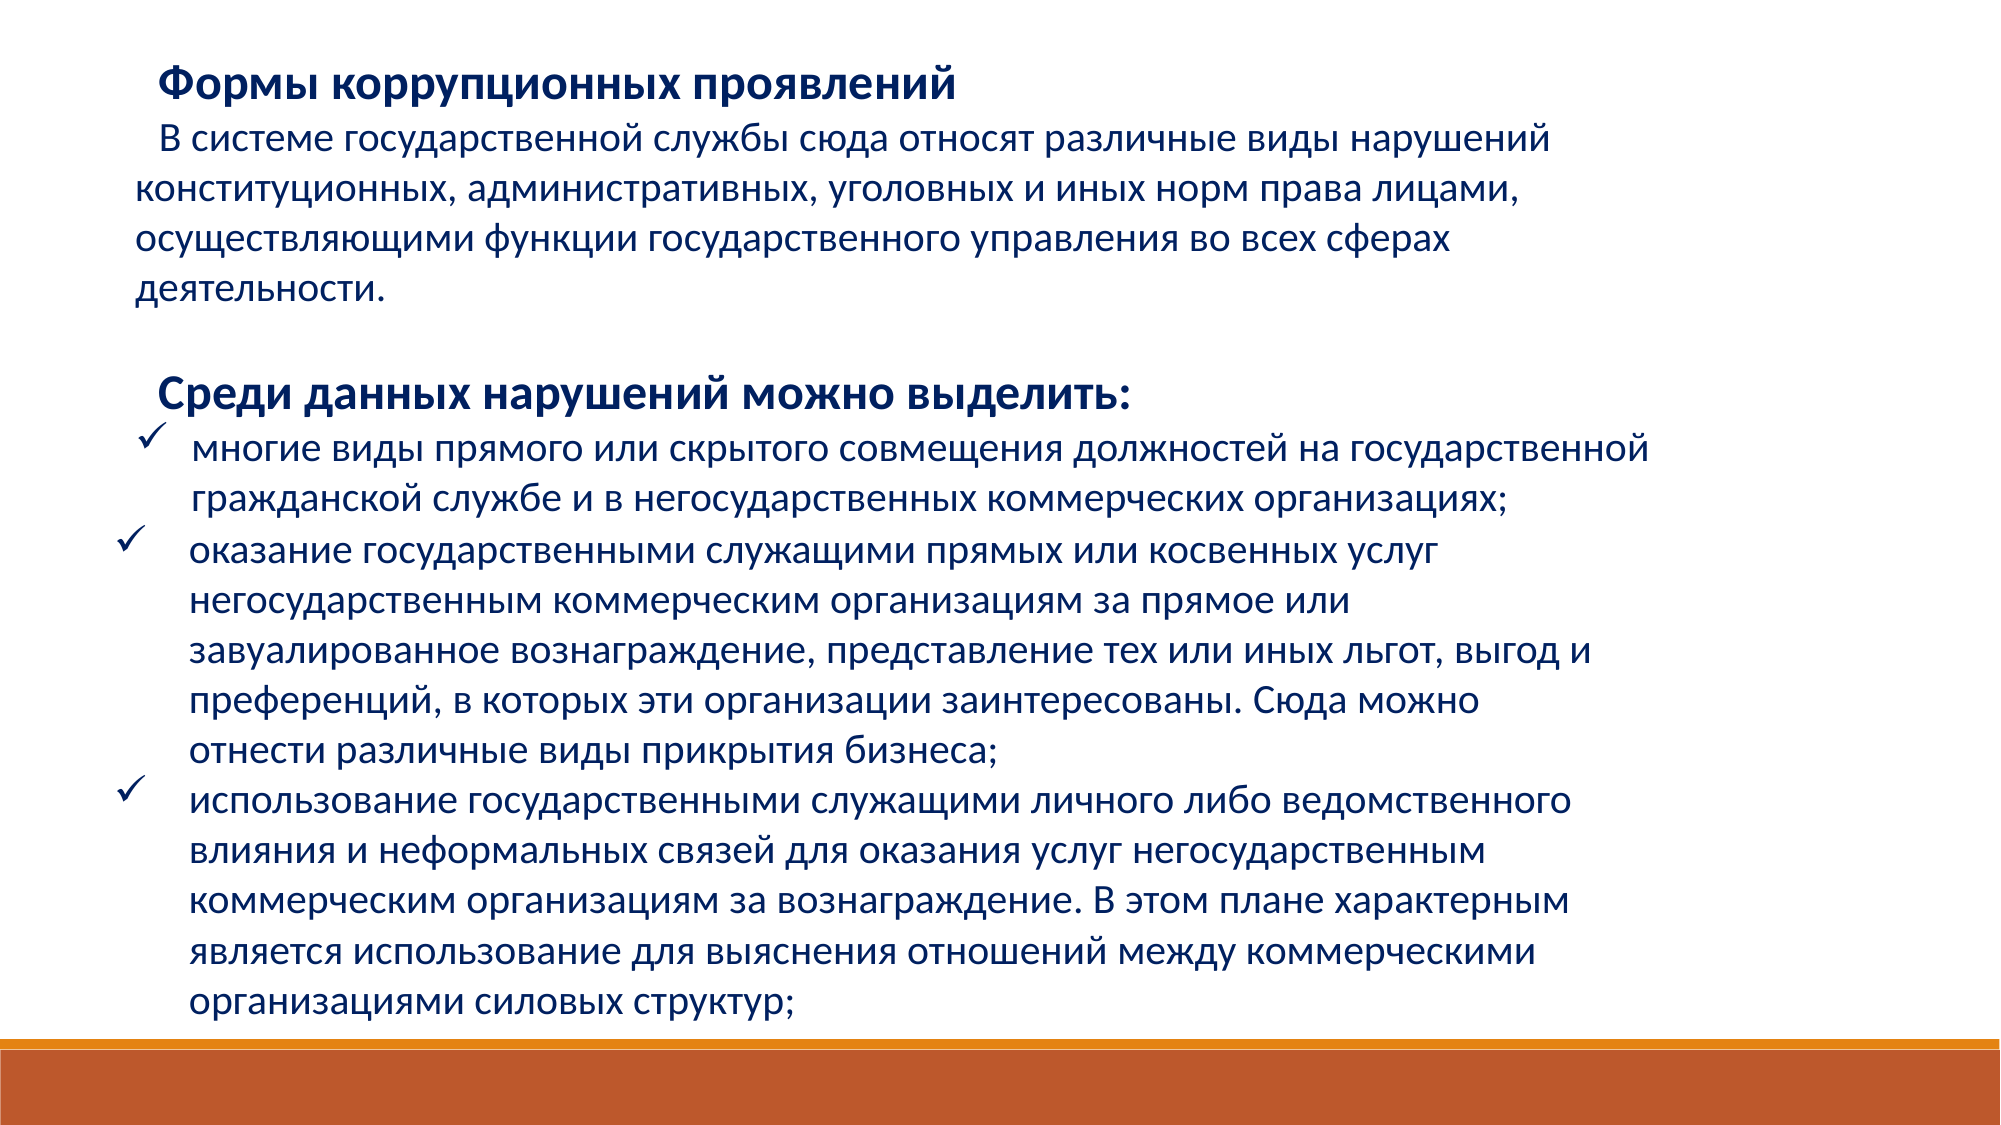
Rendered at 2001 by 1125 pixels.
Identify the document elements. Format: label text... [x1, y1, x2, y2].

text_box оказание государственными служащими прямых или косвенных услуг негосударственным коммерческим организациям за прямое или завуалированное вознаграждение, представление тех или иных льгот, выгод и преференций, в которых эти организации заинтересованы. Сюда можно отнести различные виды прикрытия бизнеса; использование государственными служащими личного либо ведомственного влияния и неформальных связей для оказания услуг негосударственным коммерческим организациям за вознаграждение. В этом плане характерным является использование для выяснения отношений между коммерческими организациями силовых структур; [99, 514, 1637, 1030]
text_box Формы коррупционных проявлений В системе государственной службы сюда относят различные виды нарушений конституционных, административных, уголовных и иных норм права лицами, осуществляющими функции государственного управления во всех сферах деятельности. Среди данных нарушений можно выделить: многие виды прямого или скрытого совмещения должностей на государственной гражданской службе и в негосударственных коммерческих организациях; [120, 42, 1684, 577]
